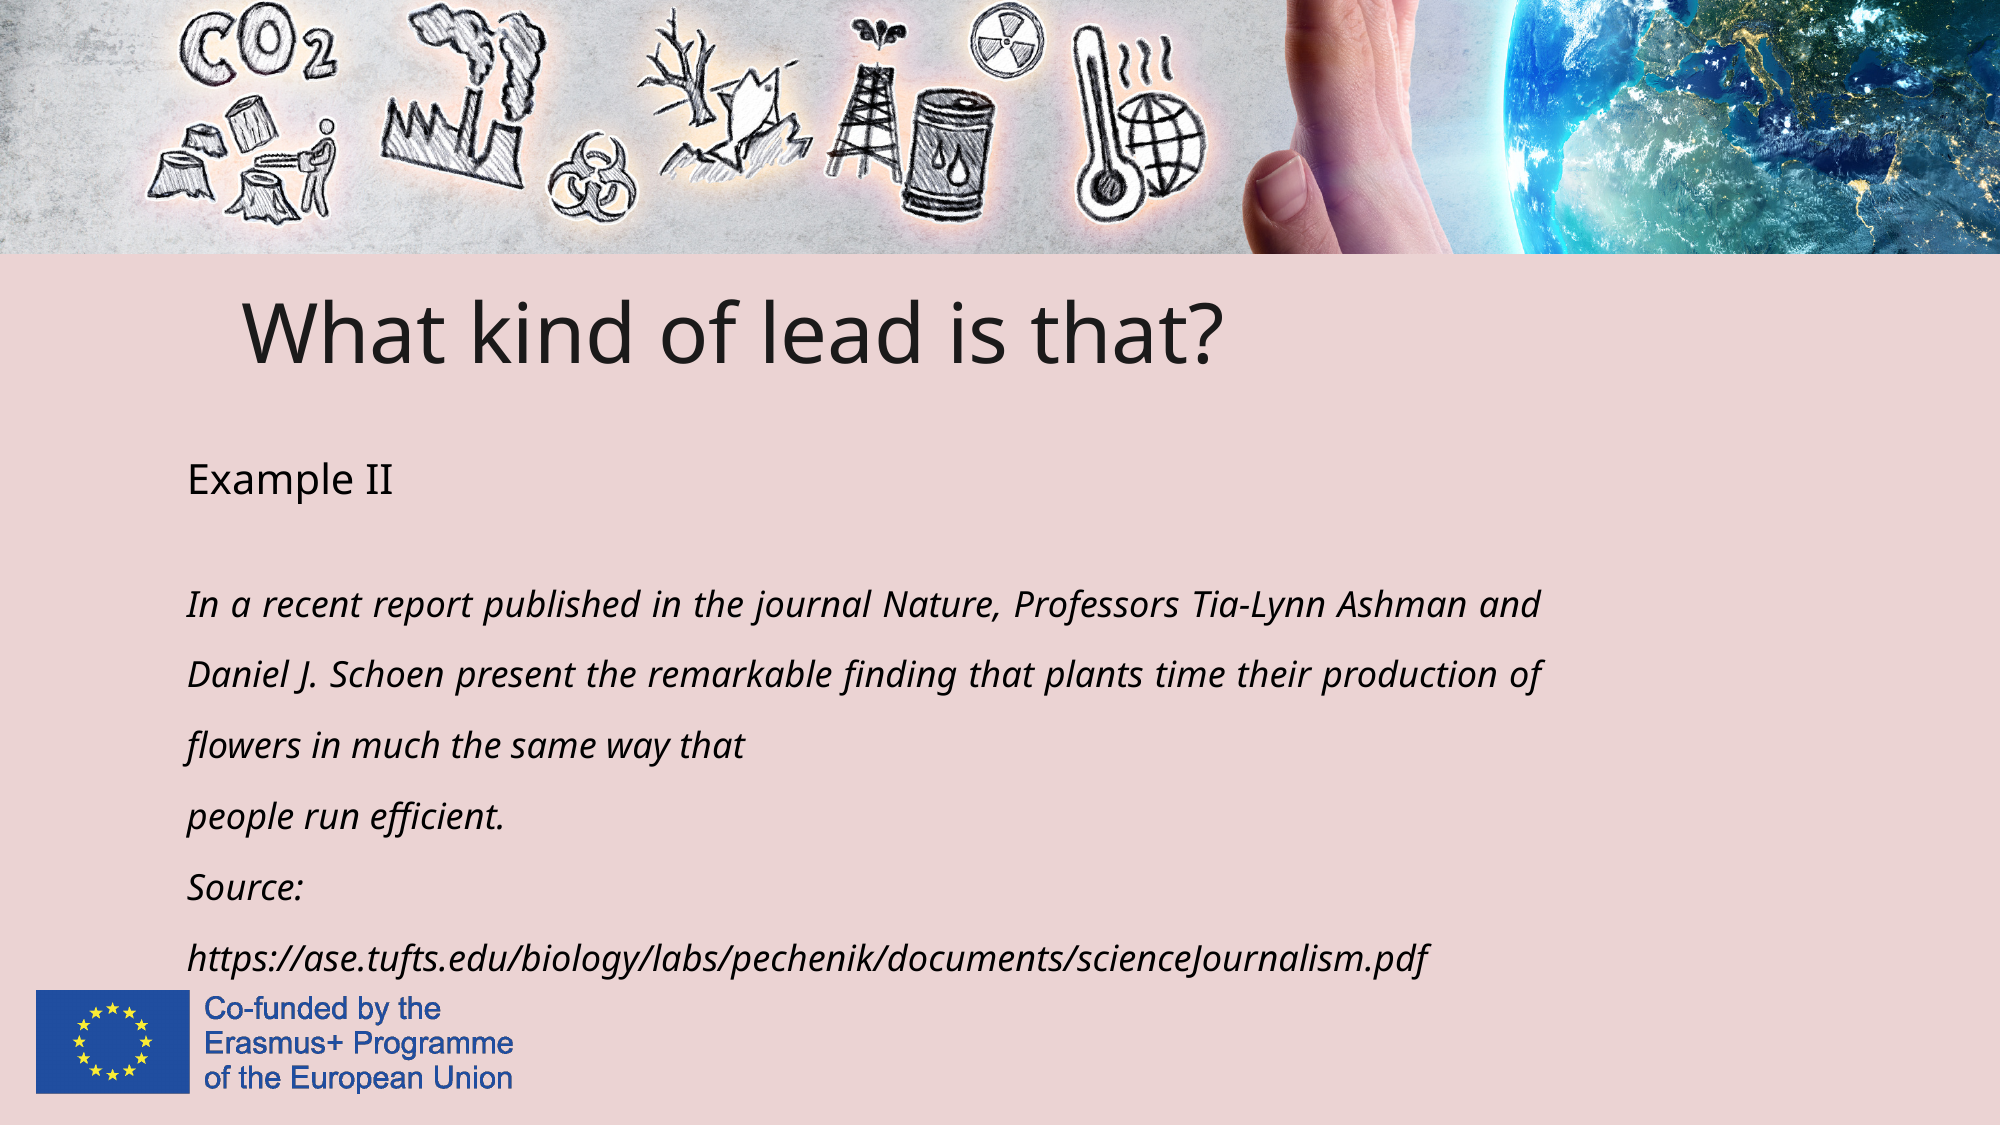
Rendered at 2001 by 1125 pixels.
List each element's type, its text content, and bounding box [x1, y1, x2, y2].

picture [36, 990, 513, 1094]
text_box What kind of lead is that? [241, 273, 1403, 381]
picture [0, 0, 2000, 254]
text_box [186, 456, 1545, 976]
